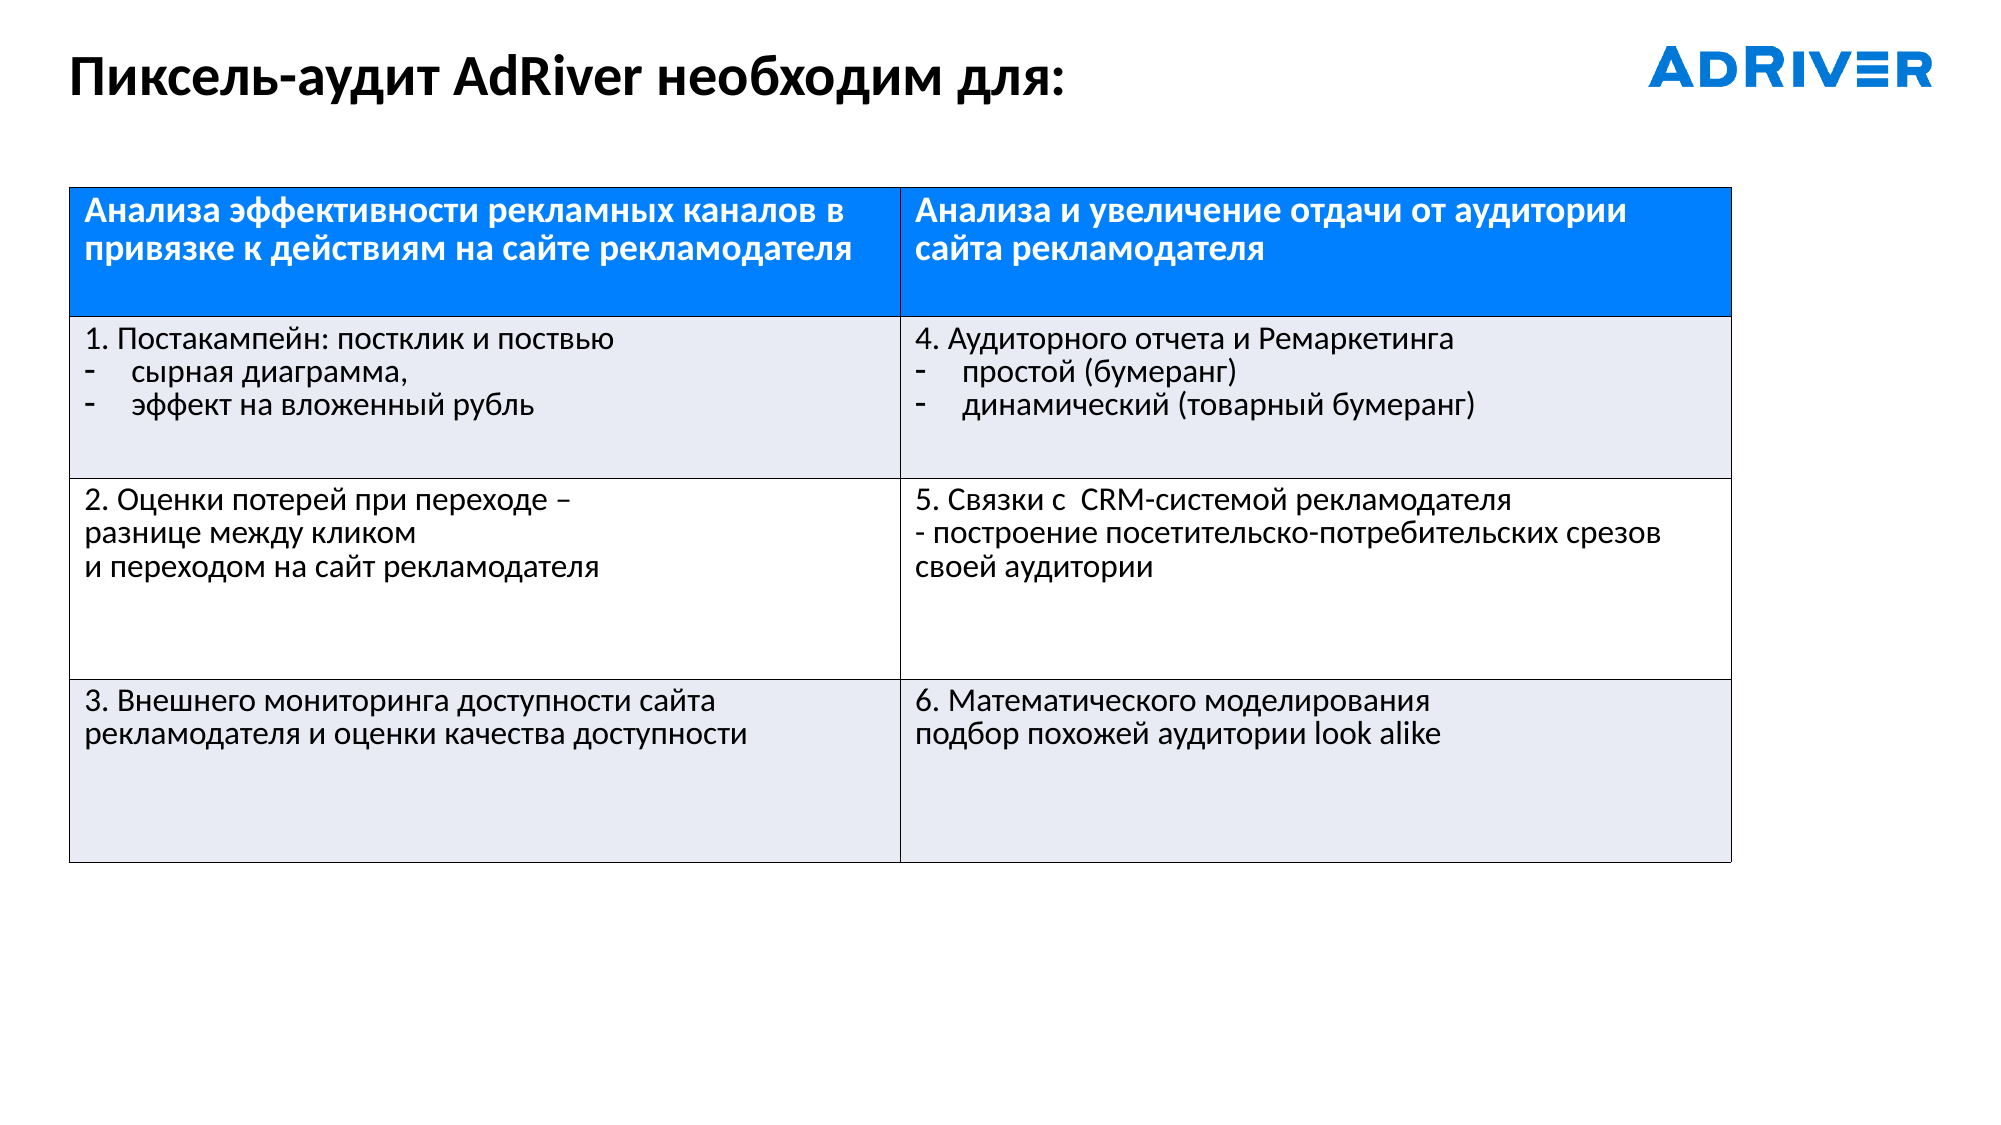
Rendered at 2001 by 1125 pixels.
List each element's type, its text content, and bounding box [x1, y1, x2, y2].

table_cell 5. Связки с CRM-cистемой рекламодателя - построение посетительско-потребительских срезов своей аудитории [901, 479, 1731, 679]
table_header Анализа эффективности рекламных каналов в привязке к действиям на сайте рекламодателя [70, 188, 900, 316]
table_header Анализа и увеличение отдачи от аудитории сайта рекламодателя [901, 188, 1731, 316]
list Пиксель-аудит AdRiver необходим для: [55, 22, 1556, 132]
table_cell 4. Аудиторного отчета и Ремаркетинга простой (бумеранг) динамический (товарный бумеранг) [901, 317, 1731, 478]
table_cell 2. Оценки потерей при переходе – разнице между кликом и переходом на сайт рекламодателя [70, 479, 900, 679]
table_cell 6. Математического моделирования подбор похожей аудитории look alike [901, 680, 1731, 862]
table_cell 3. Внешнего мониторинга доступности сайта рекламодателя и оценки качества доступности [70, 680, 900, 862]
picture [1648, 46, 1932, 87]
table_cell 1. Постакампейн: постклик и поствью сырная диаграмма, эффект на вложенный рубль [70, 317, 900, 478]
